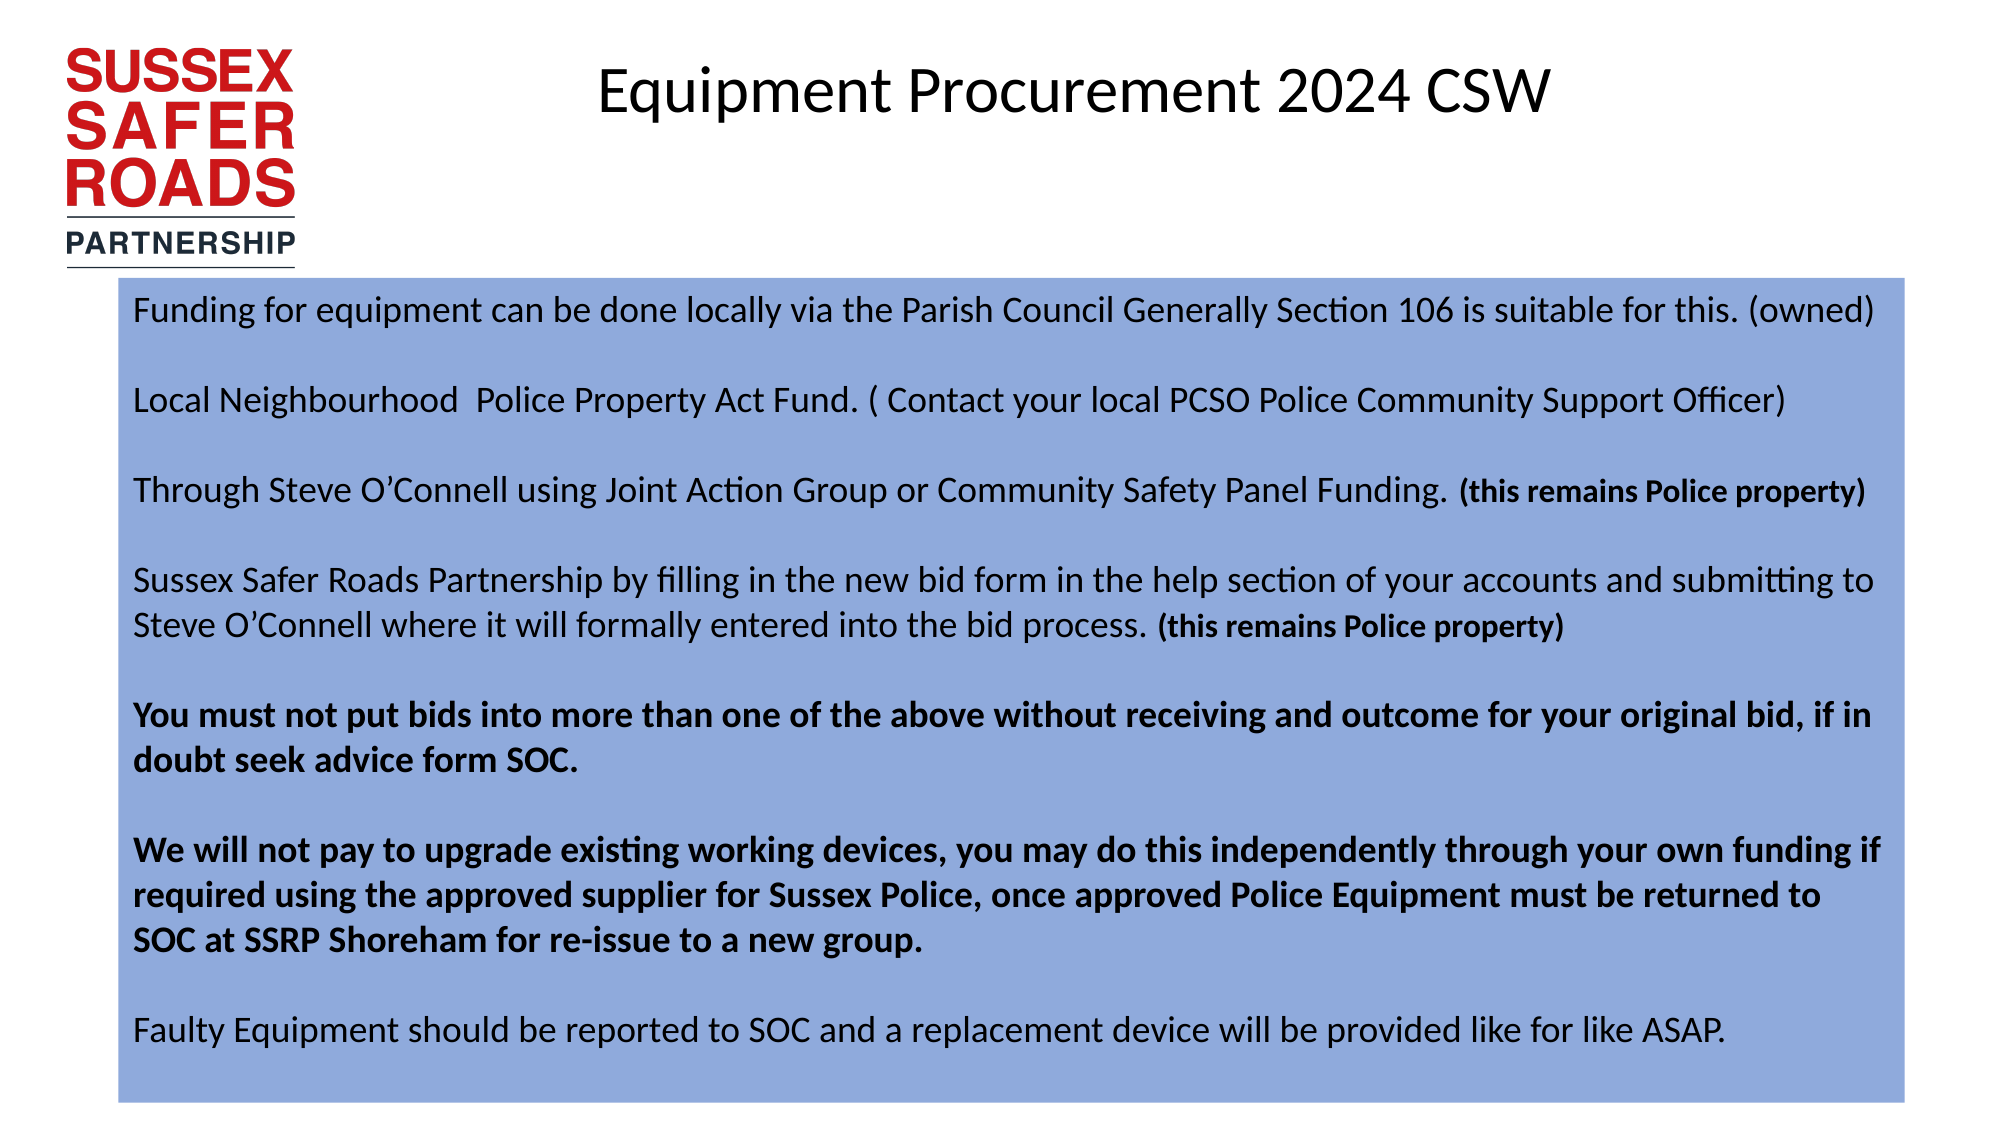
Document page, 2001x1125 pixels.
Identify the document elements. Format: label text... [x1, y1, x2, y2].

picture [61, 38, 301, 278]
text_box Funding for equipment can be done locally via the Parish Council Generally Section 106 is suitable for this. (owned) Local Neighbourhood Police Property Act Fund. ( Contact your local PCSO Police Community Support Officer) Through Steve O’Connell using Joint Action Group or Community Safety Panel Funding. (this remains Police property) Sussex Safer Roads Partnership by filling in the new bid form in the help section of your accounts and submitting to Steve O’Connell where it will formally entered into the bid process. (this remains Police property) You must not put bids into more than one of the above without receiving and outcome for your original bid, if in doubt seek advice form SOC. We will not pay to upgrade existing working devices, you may do this independently through your own funding if required using the approved supplier for Sussex Police, once approved Police Equipment must be returned to SOC at SSRP Shoreham for re-issue to a new group. Faulty Equipment should be reported to SOC and a replacement device will be provided like for like ASAP. [118, 277, 1905, 1103]
text_box Equipment Procurement 2024 CSW [567, 38, 1842, 134]
